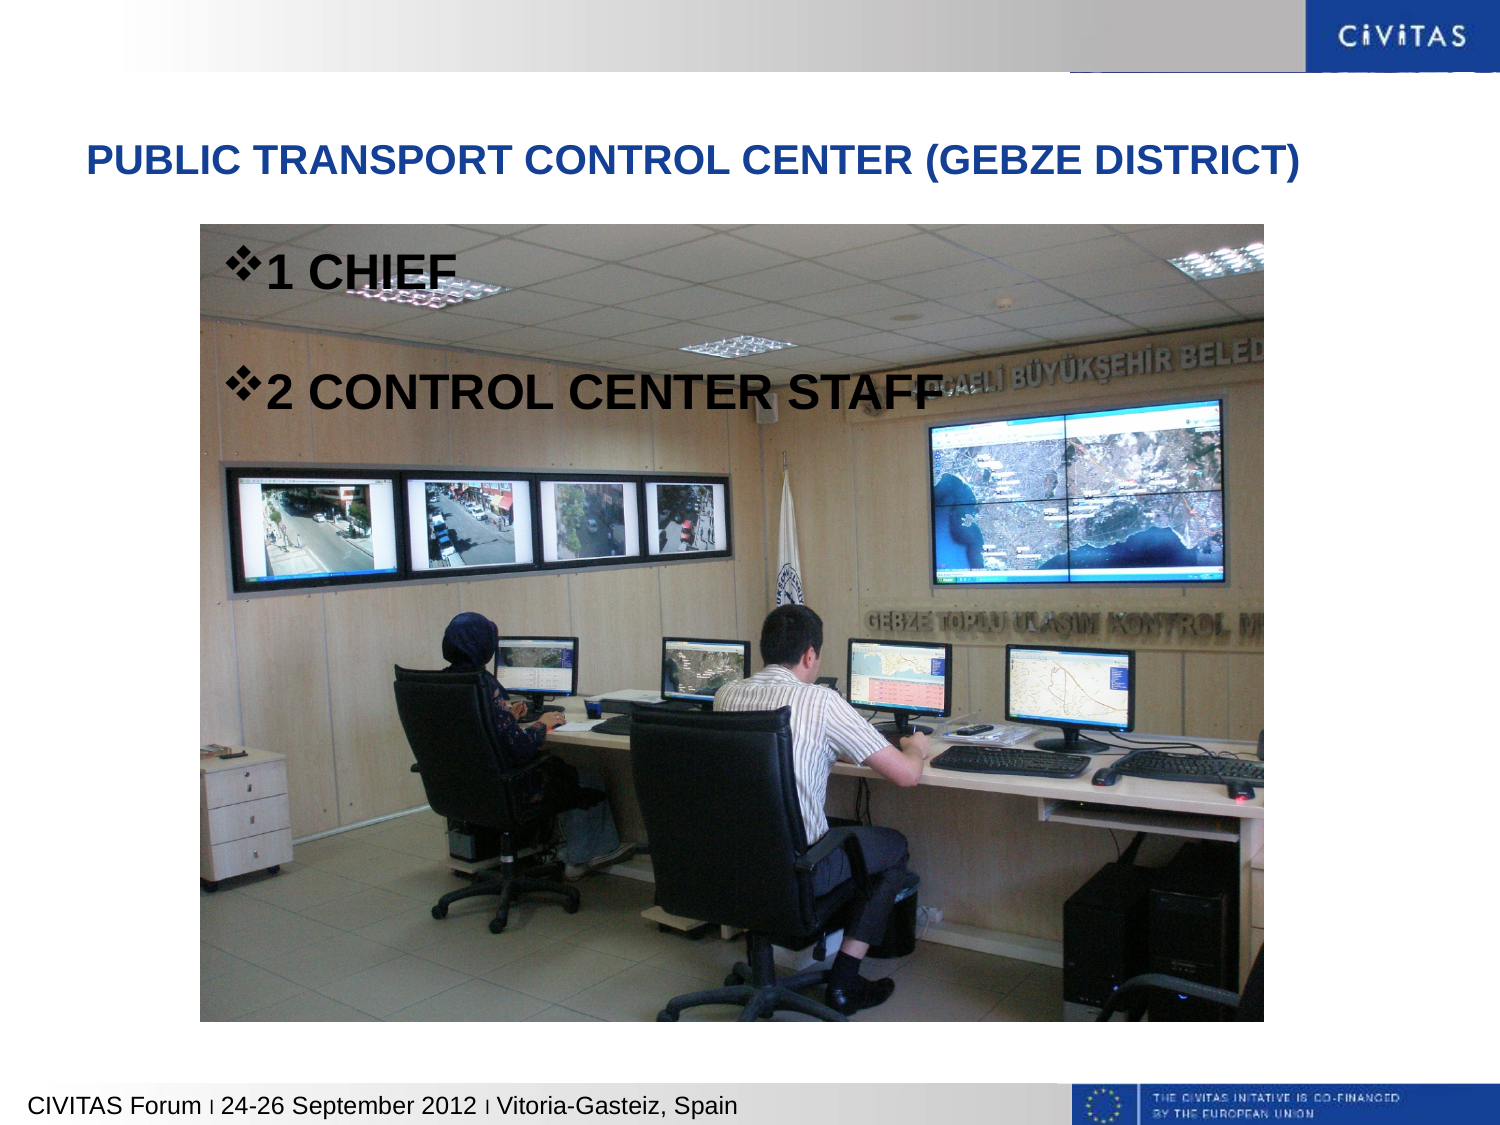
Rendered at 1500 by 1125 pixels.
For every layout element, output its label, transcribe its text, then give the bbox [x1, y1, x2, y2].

picture [123, 0, 1500, 73]
picture [880, 1083, 1500, 1125]
title PUBLIC TRANSPORT CONTROL CENTER (GEBZE DISTRICT) [70, 101, 1448, 215]
text_box [1057, 73, 1500, 1084]
picture [200, 224, 1264, 1022]
text_box CIVITAS Forum l 24-26 September 2012 l Vitoria-Gasteiz, Spain [12, 1082, 880, 1125]
